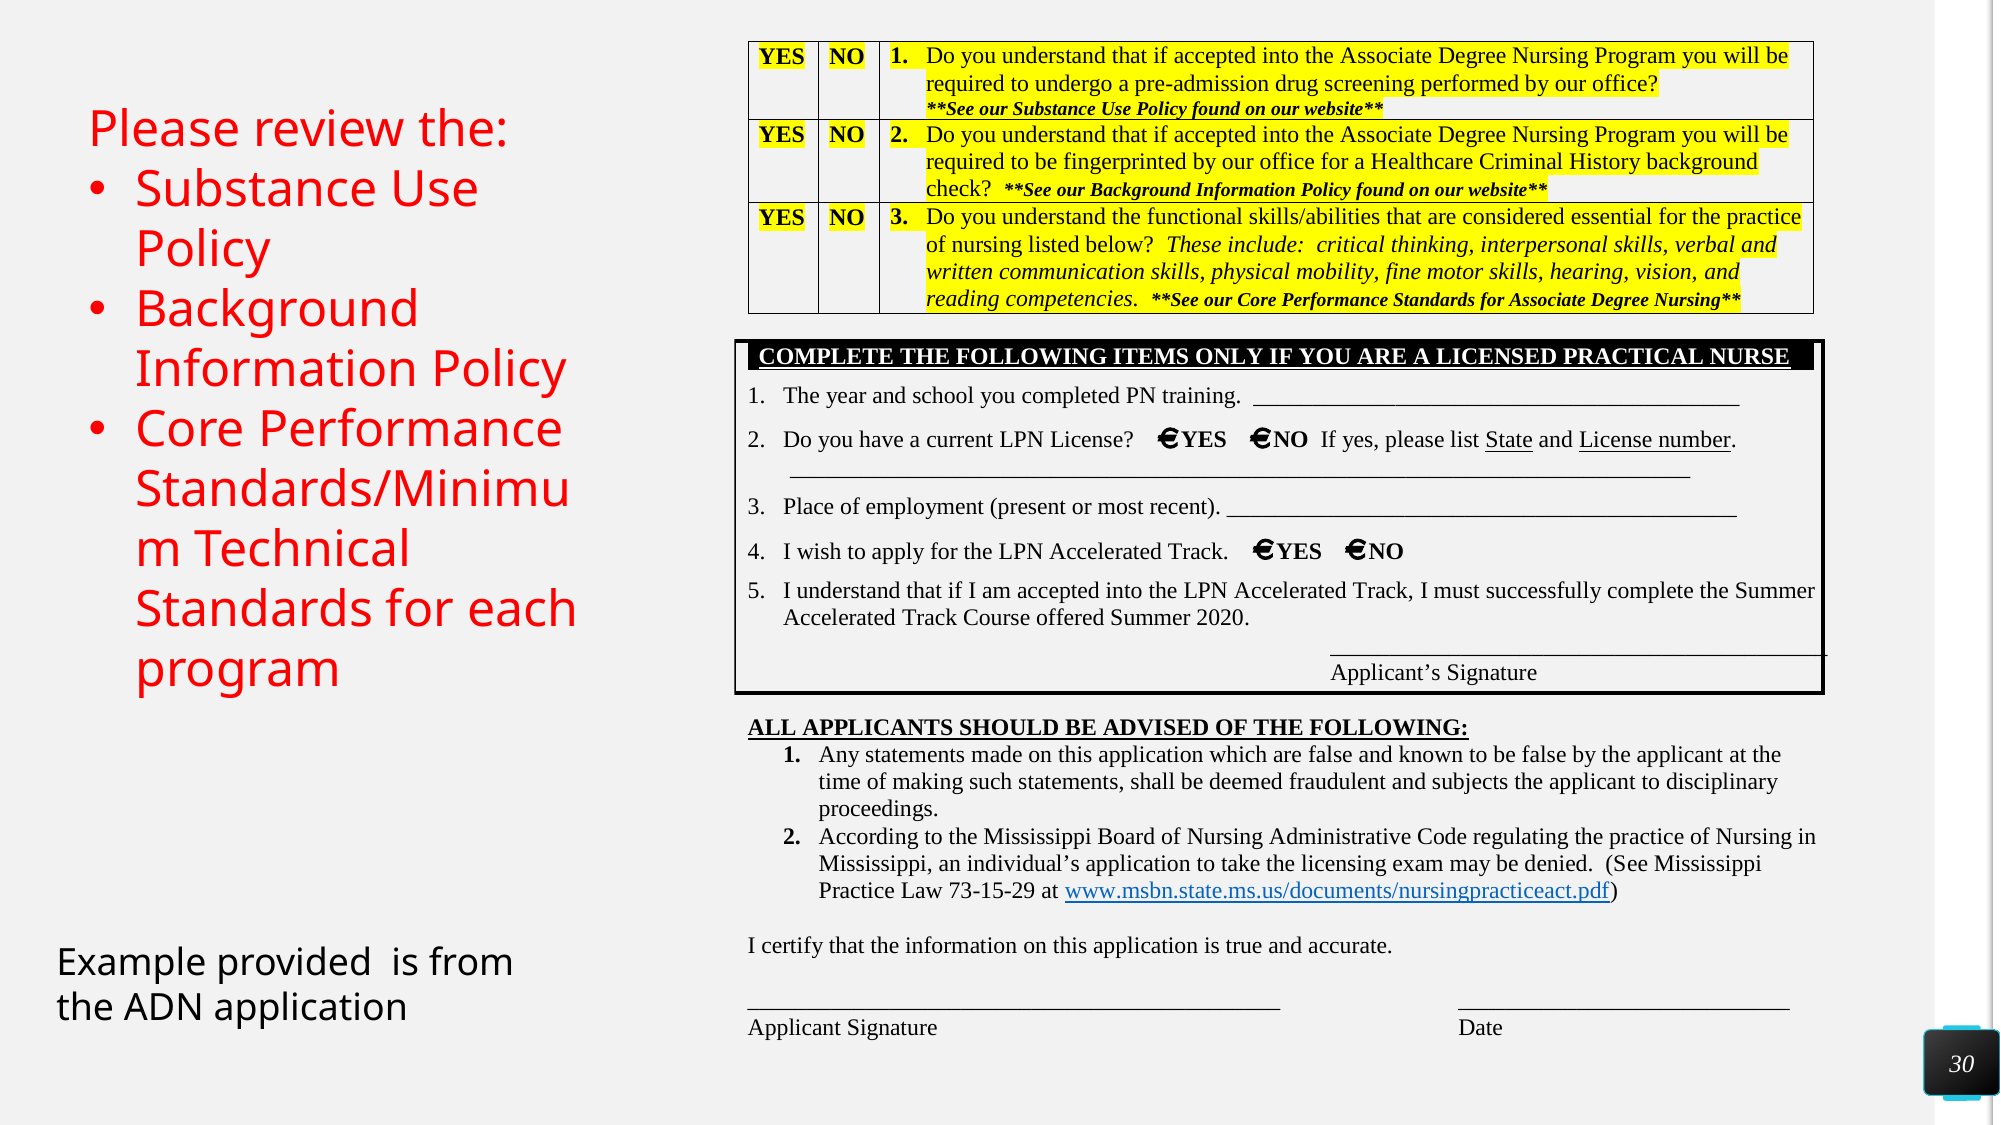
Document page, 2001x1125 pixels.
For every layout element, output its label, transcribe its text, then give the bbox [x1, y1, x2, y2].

slide_number 30 [1923, 1029, 2000, 1096]
text_box Please review the: Substance Use Policy Background Information Policy Core Performance Standards/Minimum Technical Standards for each program [73, 89, 621, 705]
picture [734, 41, 1831, 1096]
text_box Example provided is from the ADN application [41, 931, 540, 1036]
